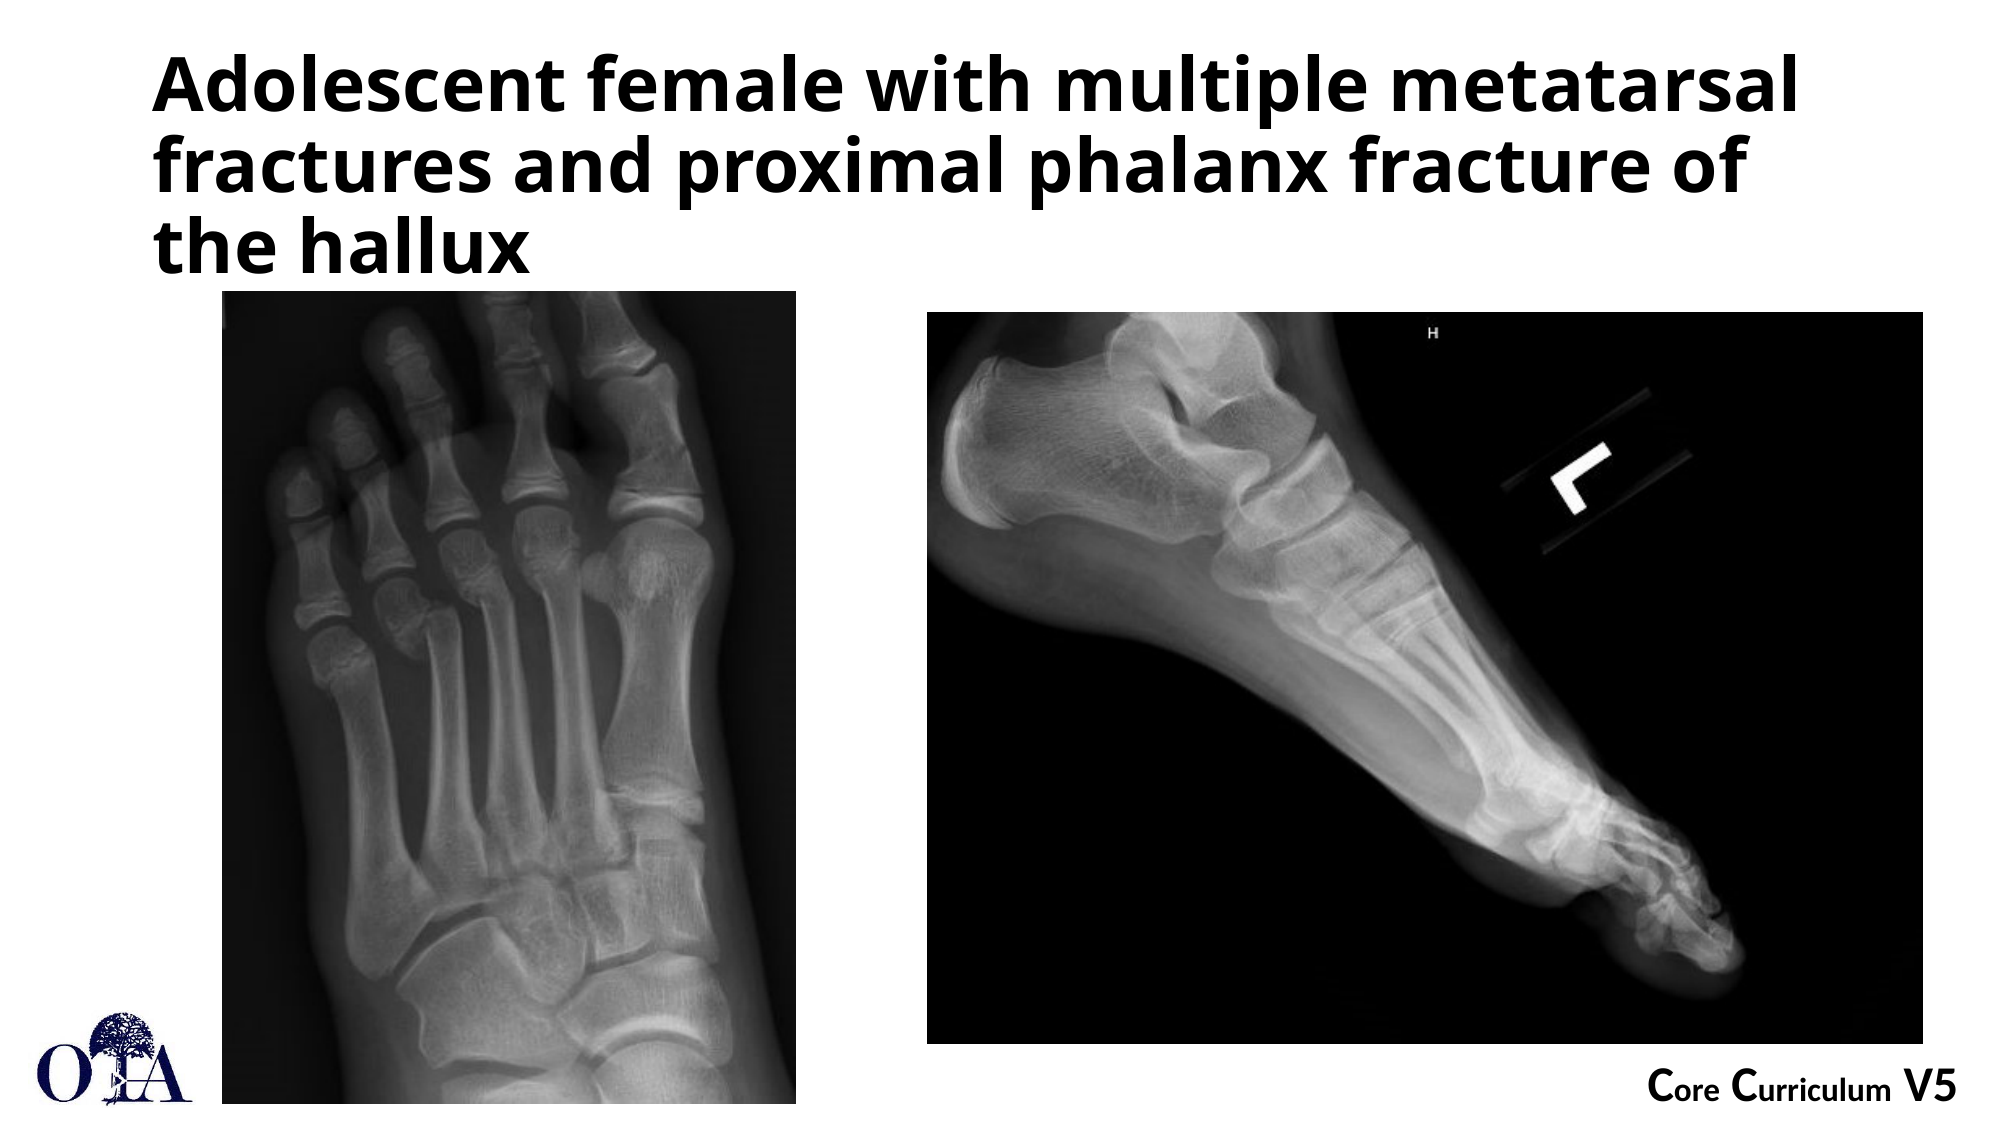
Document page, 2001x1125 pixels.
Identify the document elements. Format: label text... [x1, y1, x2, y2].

picture [28, 1010, 200, 1108]
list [221, 291, 796, 1104]
picture [927, 312, 1923, 1044]
title Adolescent female with multiple metatarsal fractures and proximal phalanx fracture of the hallux [137, 59, 1863, 278]
